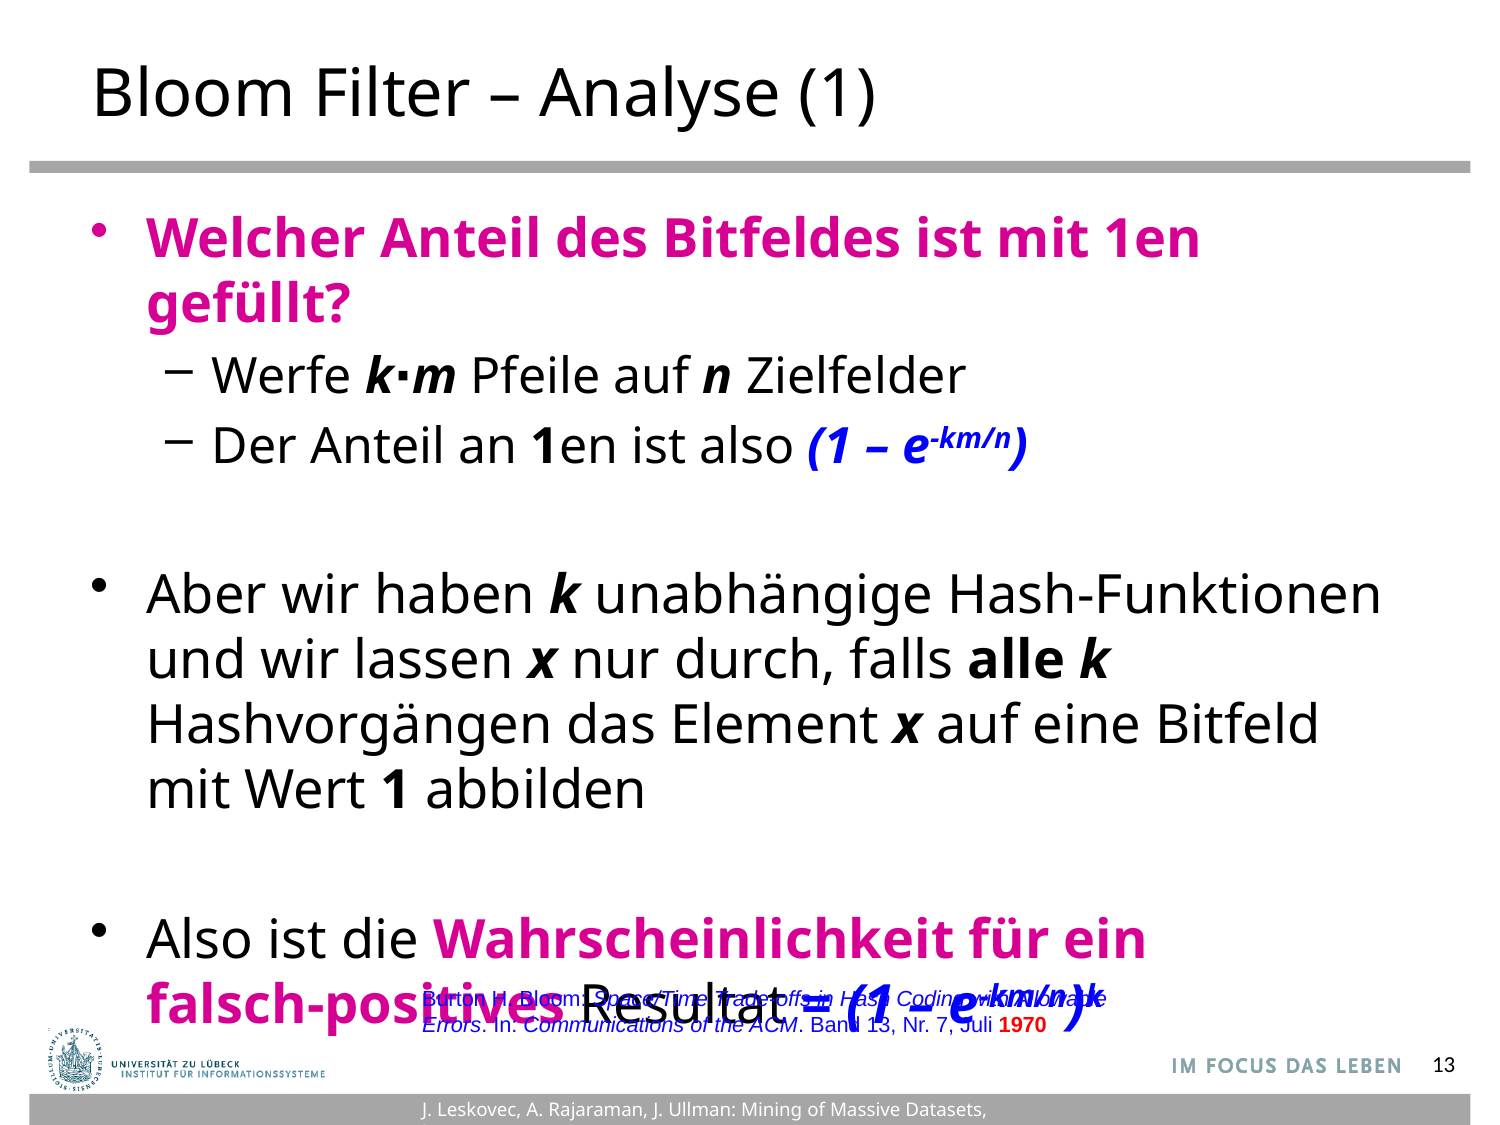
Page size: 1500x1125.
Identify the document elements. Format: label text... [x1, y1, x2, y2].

picture [1173, 1058, 1305, 1073]
text_box Burton H. Bloom: Space/Time Trade-offs in Hash Coding with Allowable Errors. In: Communications of the ACM. Band 13, Nr. 7, Juli 1970 [407, 977, 1158, 1045]
title Bloom Filter – Analyse (1) [76, 42, 1427, 126]
footer J. Leskovec, A. Rajaraman, J. Ullman: Mining of Massive Datasets, http://www.mmds.org [407, 1090, 1199, 1125]
list Welcher Anteil des Bitfeldes ist mit 1en gefüllt? Werfe k∙m Pfeile auf n Zielfelder Der Anteil an 1en ist also (1 – e-km/n) Aber wir haben k unabhängige Hash-Funktionen und wir lassen x nur durch, falls alle k Hashvorgängen das Element x auf eine Bitfeld mit Wert 1 abbilden Also ist die Wahrscheinlichkeit für ein falsch-positives Resultat = (1 – e-km/n)k [75, 196, 1425, 1012]
slide_number 13 [1305, 1050, 1471, 1083]
